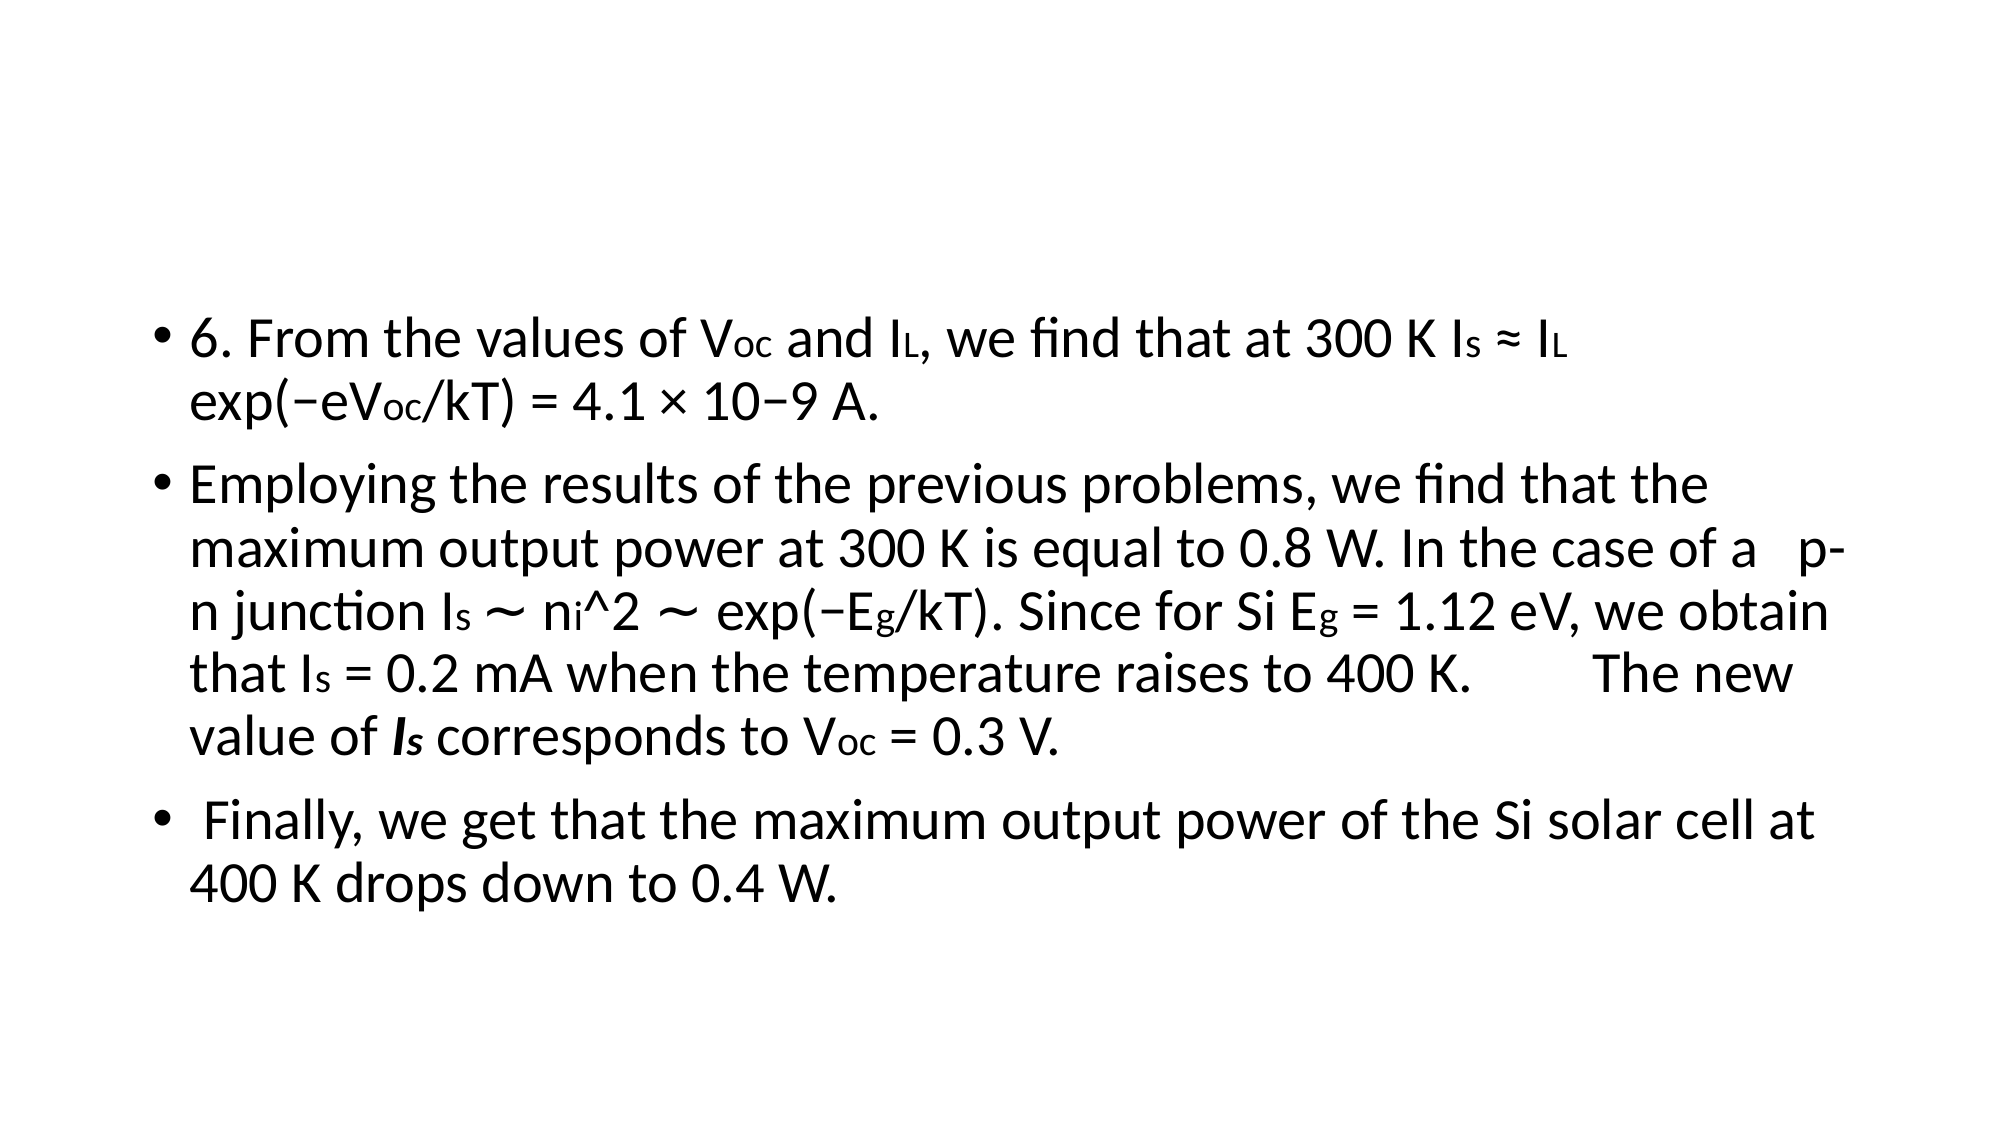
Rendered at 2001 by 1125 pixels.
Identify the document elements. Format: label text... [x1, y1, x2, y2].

list 6. From the values of Voc and IL, we find that at 300 K Is ≈ IL exp(−eVoc/kT) = 4.1 × 10−9 A. Employing the results of the previous problems, we find that the maximum output power at 300 K is equal to 0.8 W. In the case of a p-n junction Is ∼ ni^2 ∼ exp(−Eg/kT). Since for Si Eg = 1.12 eV, we obtain that Is = 0.2 mA when the temperature raises to 400 K. The new value of Is corresponds to Voc = 0.3 V. Finally, we get that the maximum output power of the Si solar cell at 400 K drops down to 0.4 W. [137, 299, 1863, 1014]
